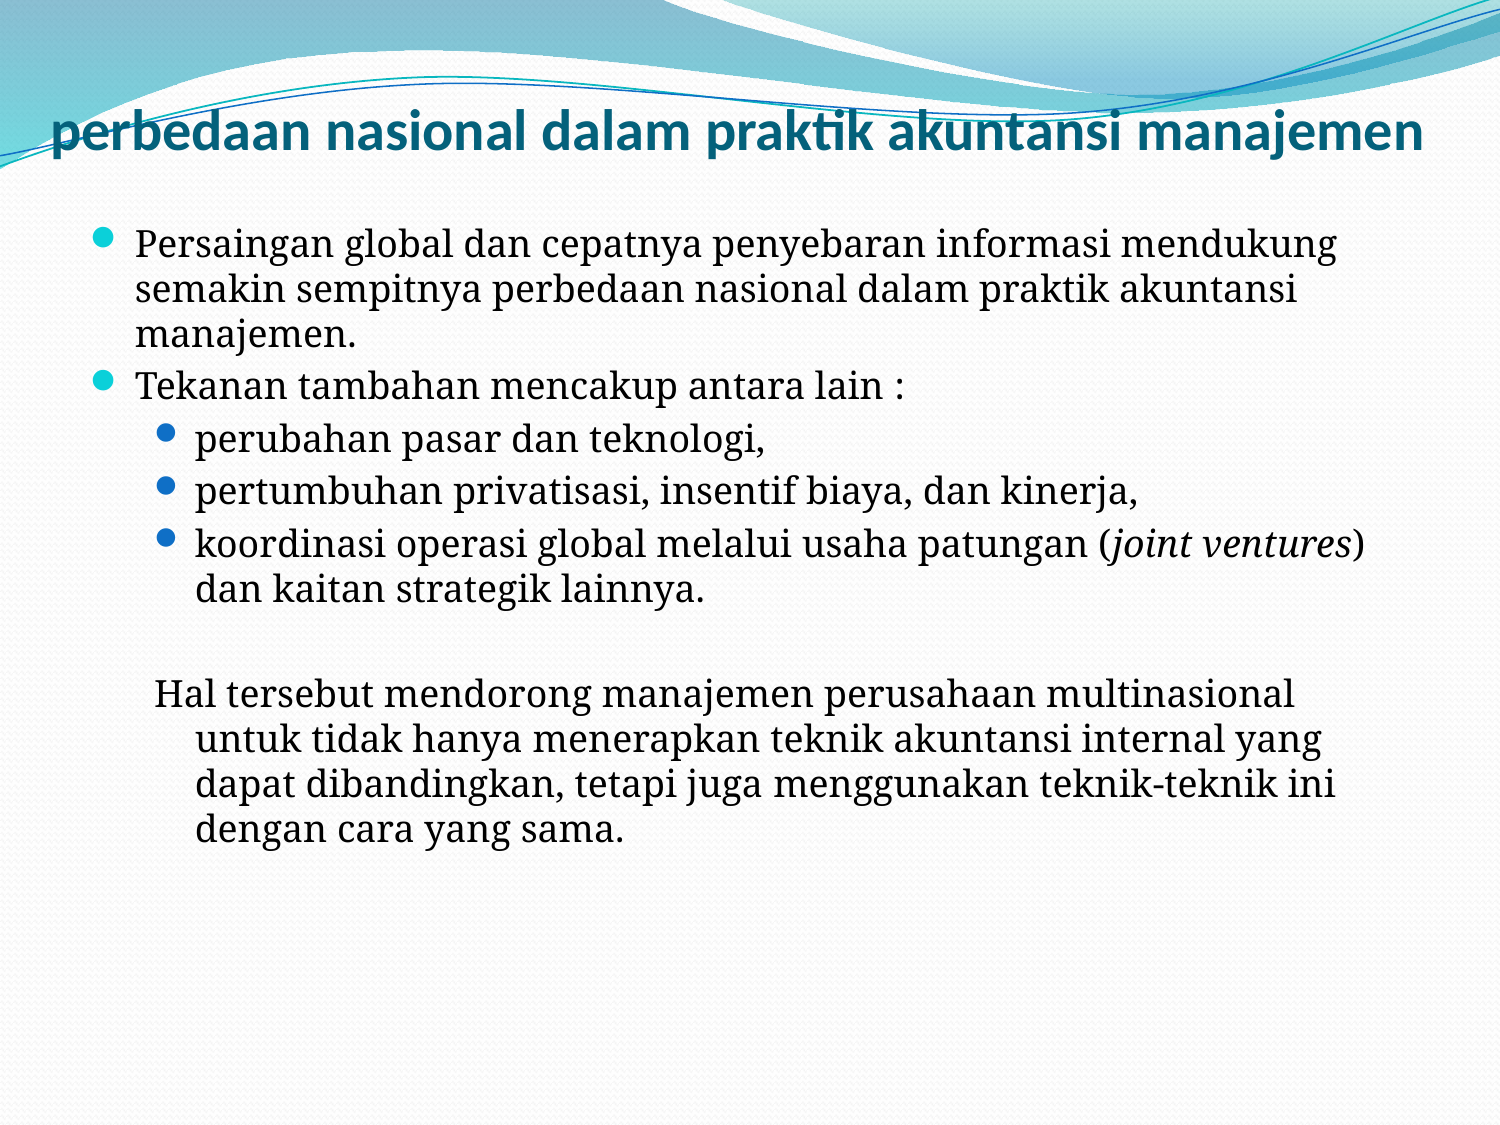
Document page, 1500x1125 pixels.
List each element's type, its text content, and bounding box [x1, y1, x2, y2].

list Persaingan global dan cepatnya penyebaran informasi mendukung semakin sempitnya perbedaan nasional dalam praktik akuntansi manajemen. Tekanan tambahan mencakup antara lain : perubahan pasar dan teknologi, pertumbuhan privatisasi, insentif biaya, dan kinerja, koordinasi operasi global melalui usaha patungan (joint ventures) dan kaitan strategik lainnya. Hal tersebut mendorong manajemen perusahaan multinasional untuk tidak hanya menerapkan teknik akuntansi internal yang dapat dibandingkan, tetapi juga menggunakan teknik-teknik ini dengan cara yang sama. [75, 212, 1425, 1038]
title perbedaan nasional dalam praktik akuntansi manajemen [50, 50, 1463, 163]
